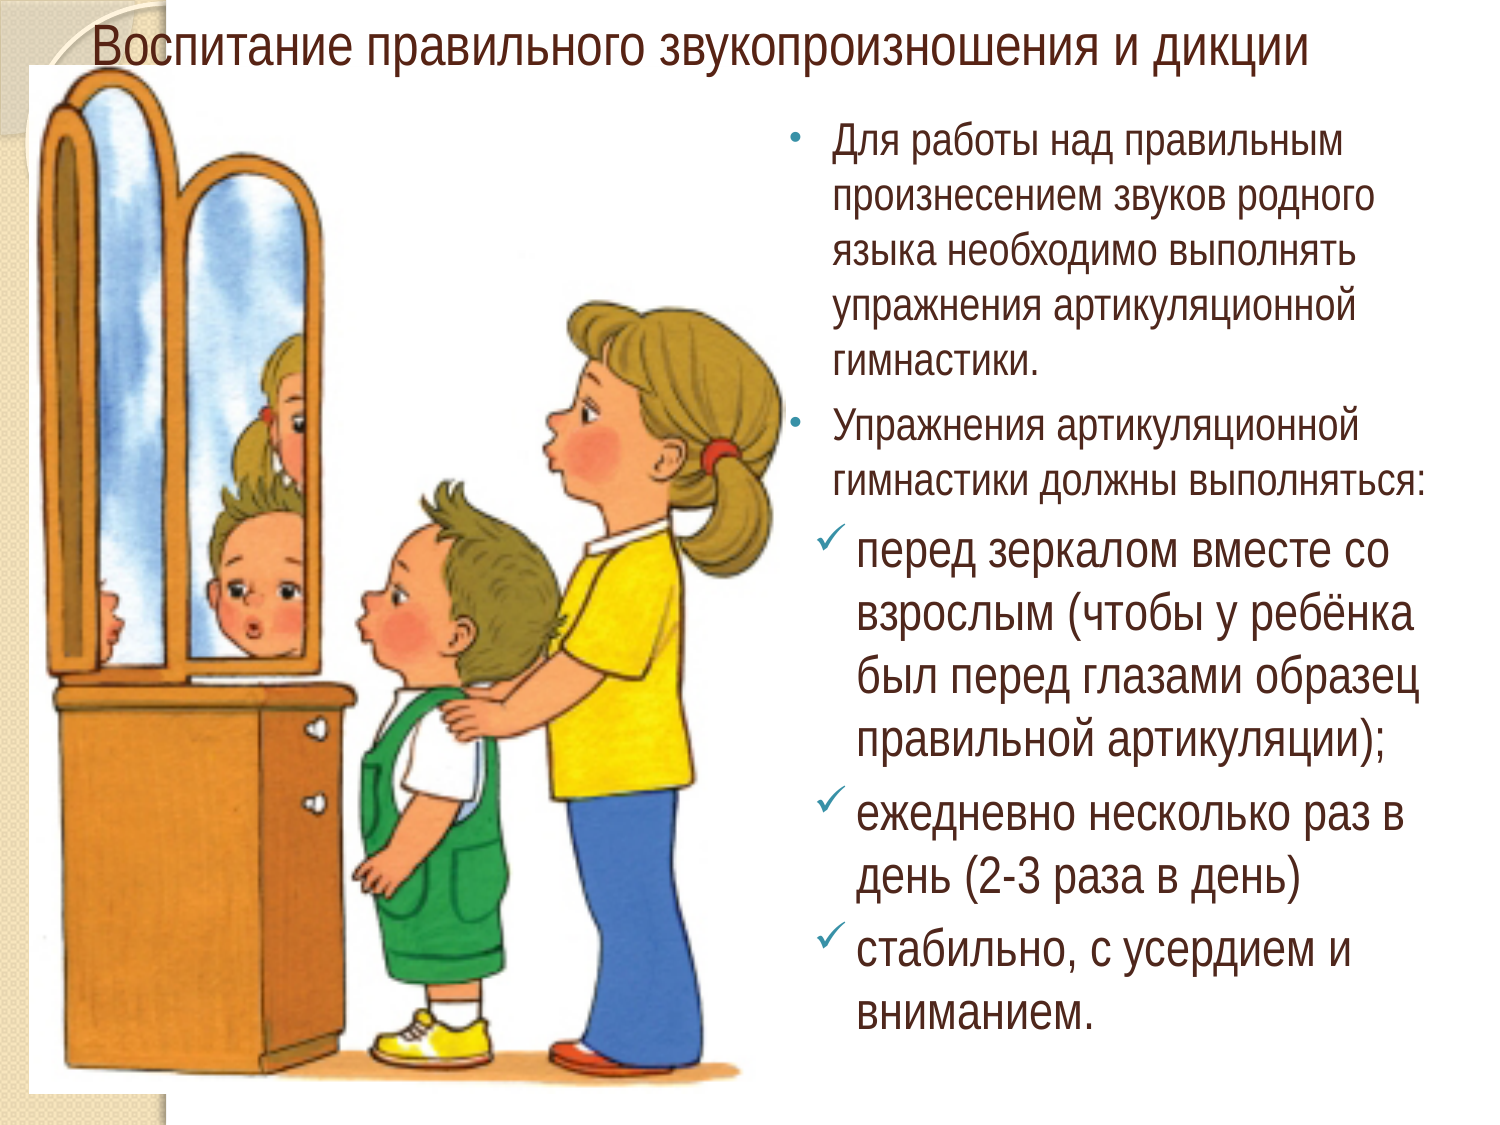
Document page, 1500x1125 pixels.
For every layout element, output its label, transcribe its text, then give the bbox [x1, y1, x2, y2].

list Для работы над правильным произнесением звуков родного языка необходимо выполнять упражнения артикуляционной гимнастики. Упражнения артикуляционной гимнастики должны выполняться: перед зеркалом вместе со взрослым (чтобы у ребёнка был перед глазами образец правильной артикуляции); ежедневно несколько раз в день (2-3 раза в день) стабильно, с усердием и вниманием. [789, 101, 1447, 1094]
picture [29, 65, 786, 1094]
title Воспитание правильного звукопроизношения и дикции [76, 0, 1459, 161]
